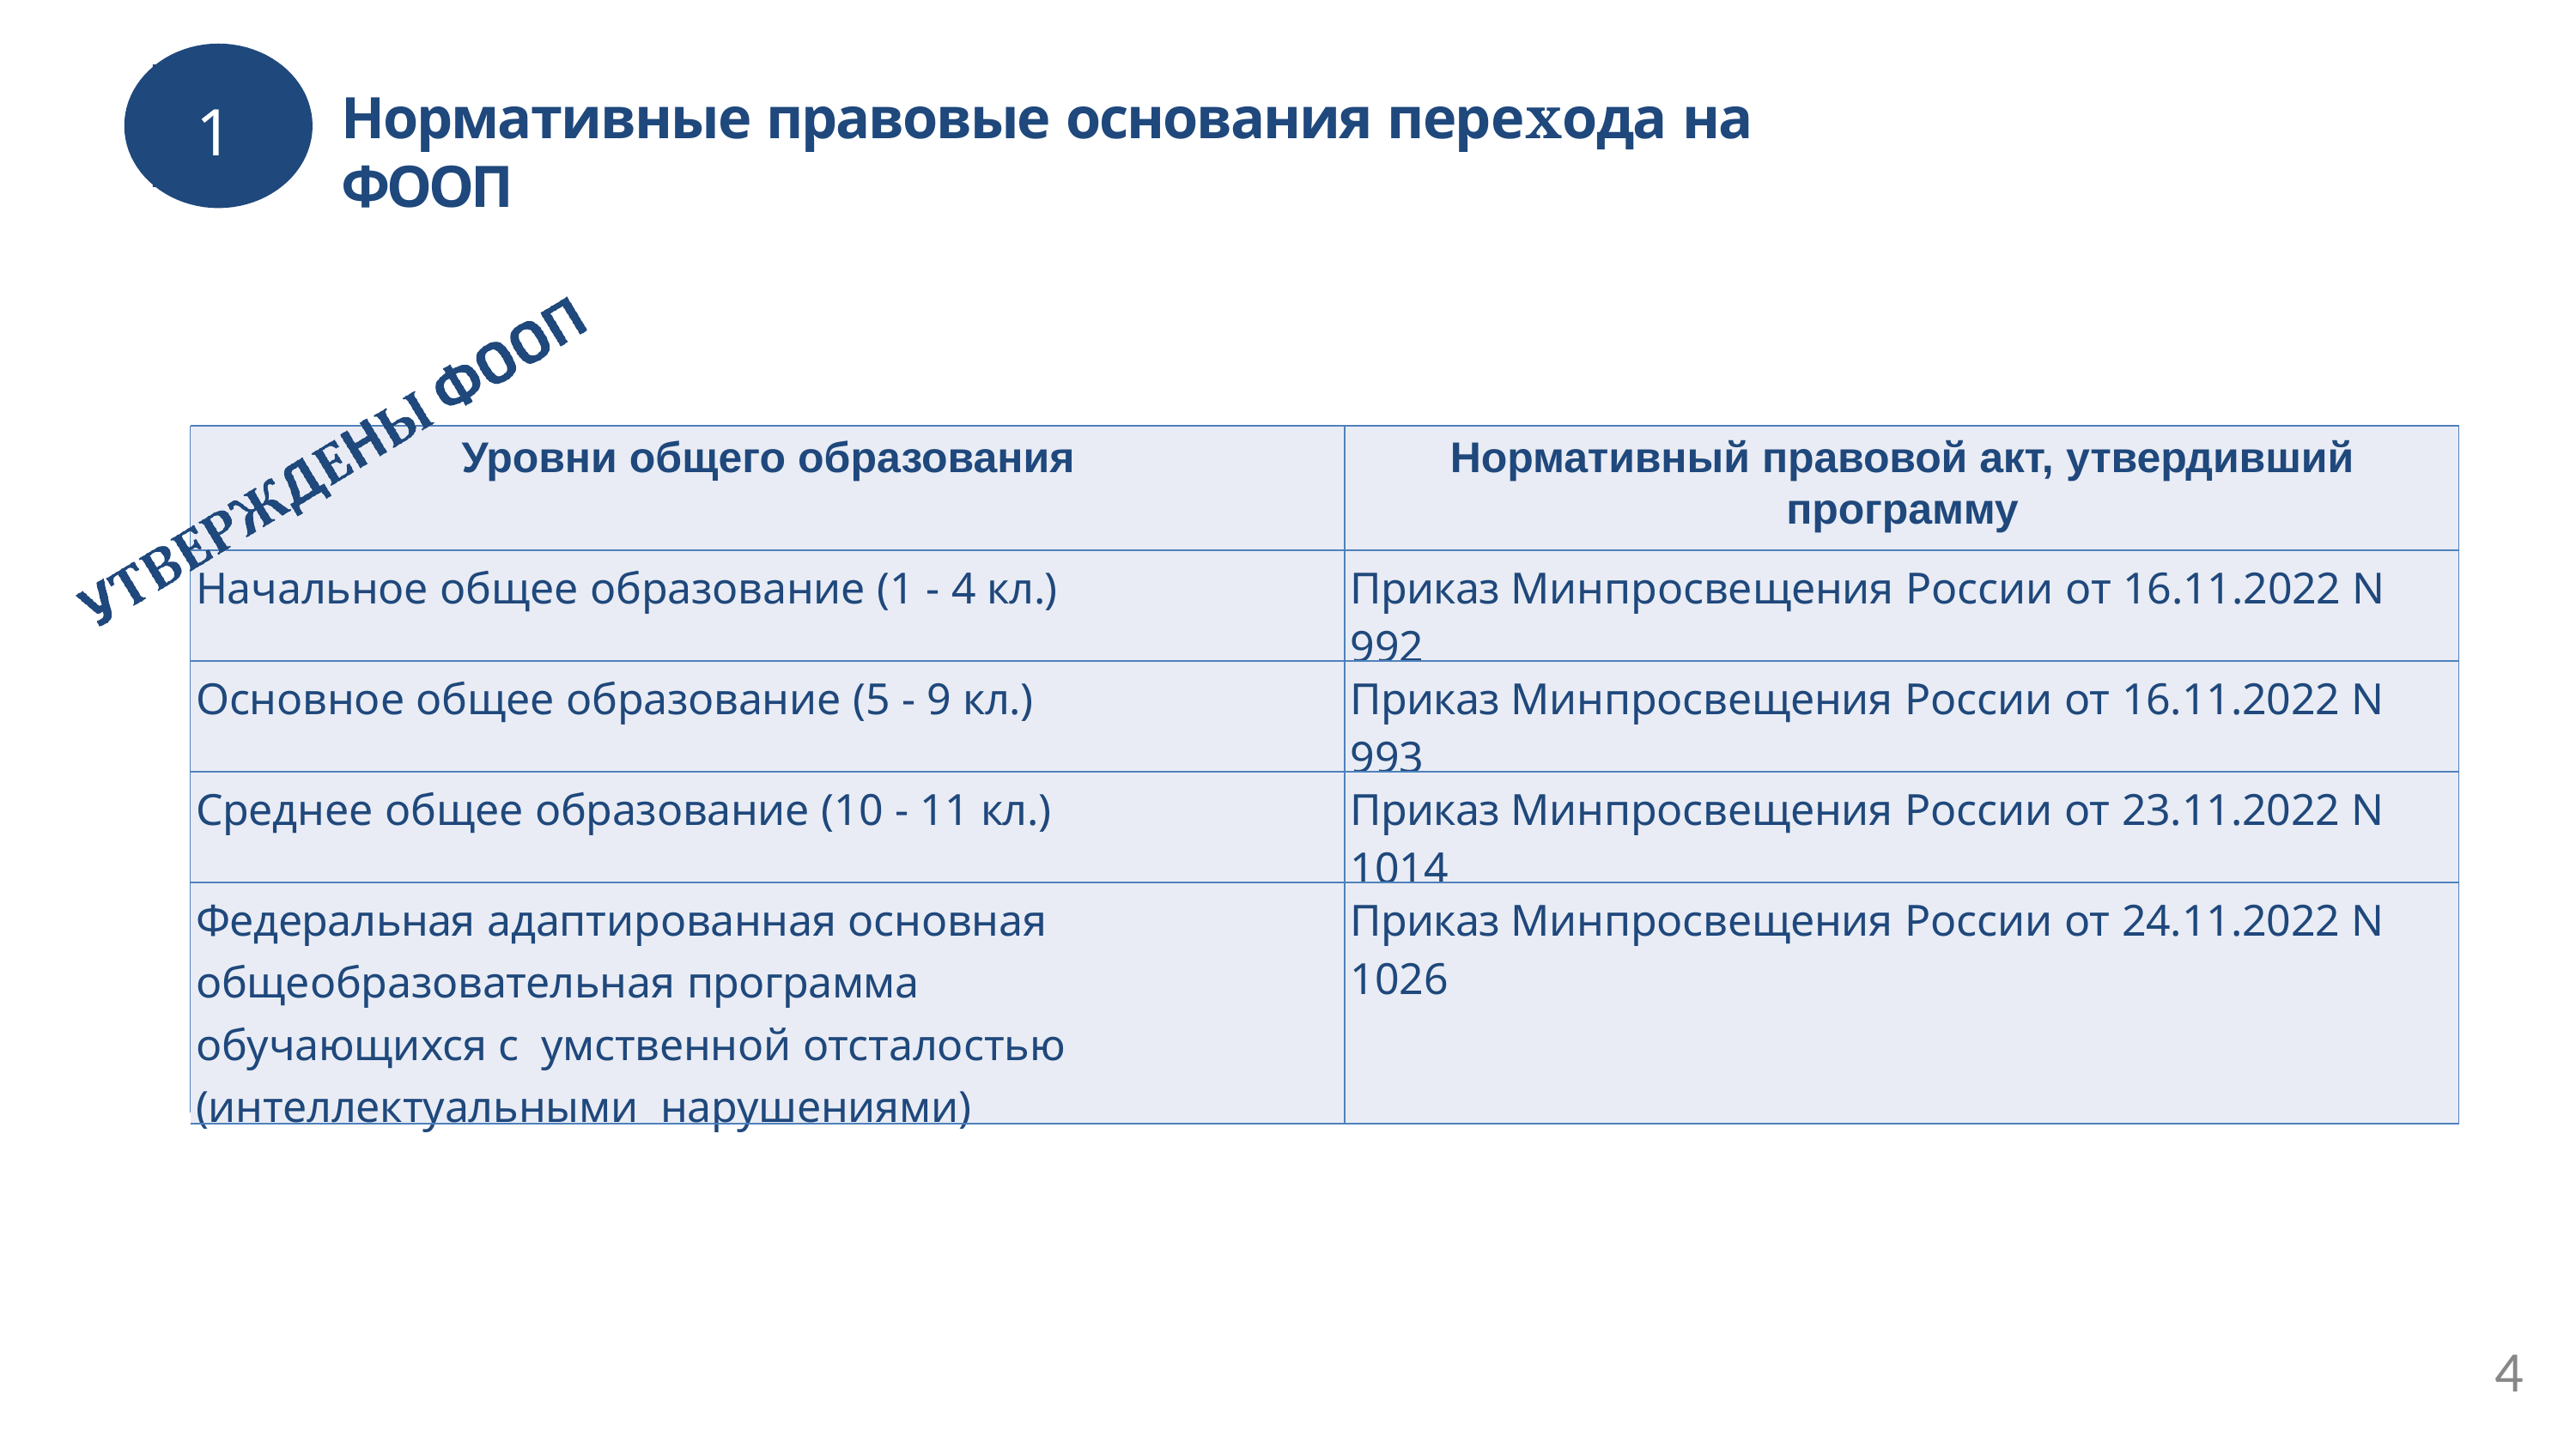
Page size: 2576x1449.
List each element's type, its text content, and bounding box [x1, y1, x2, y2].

table_cell Федеральная адаптированная основная общеобразовательная программа обучающихся с умственной отсталостью (интеллектуальными нарушениями) [191, 883, 1344, 1123]
title Нормативные правовые основания перехода на ФООП [339, 80, 1879, 324]
table_cell Приказ Минпросвещения России от 16.11.2022 N 993 [1346, 662, 2458, 771]
table_cell Начальное общее образование (1 - 4 кл.) [191, 551, 1344, 660]
table_cell Приказ Минпросвещения России от 16.11.2022 N 992 [1346, 551, 2458, 660]
table_cell Приказ Минпросвещения России от 23.11.2022 N 1014 [1346, 773, 2458, 882]
text_box 4 [2493, 1332, 2526, 1404]
table_cell Основное общее образование (5 - 9 кл.) [191, 662, 1344, 771]
text_box [124, 43, 313, 209]
table_cell Приказ Минпросвещения России от 24.11.2022 N 1026 [1346, 883, 2458, 1123]
picture [75, 295, 587, 627]
text_box 1 [194, 89, 225, 169]
table_header Нормативный правовой акт, утвердивший программу [1346, 427, 2458, 549]
table_header Уровни общего образования [591, 427, 1344, 549]
table_cell Среднее общее образование (10 - 11 кл.) [191, 773, 1344, 882]
